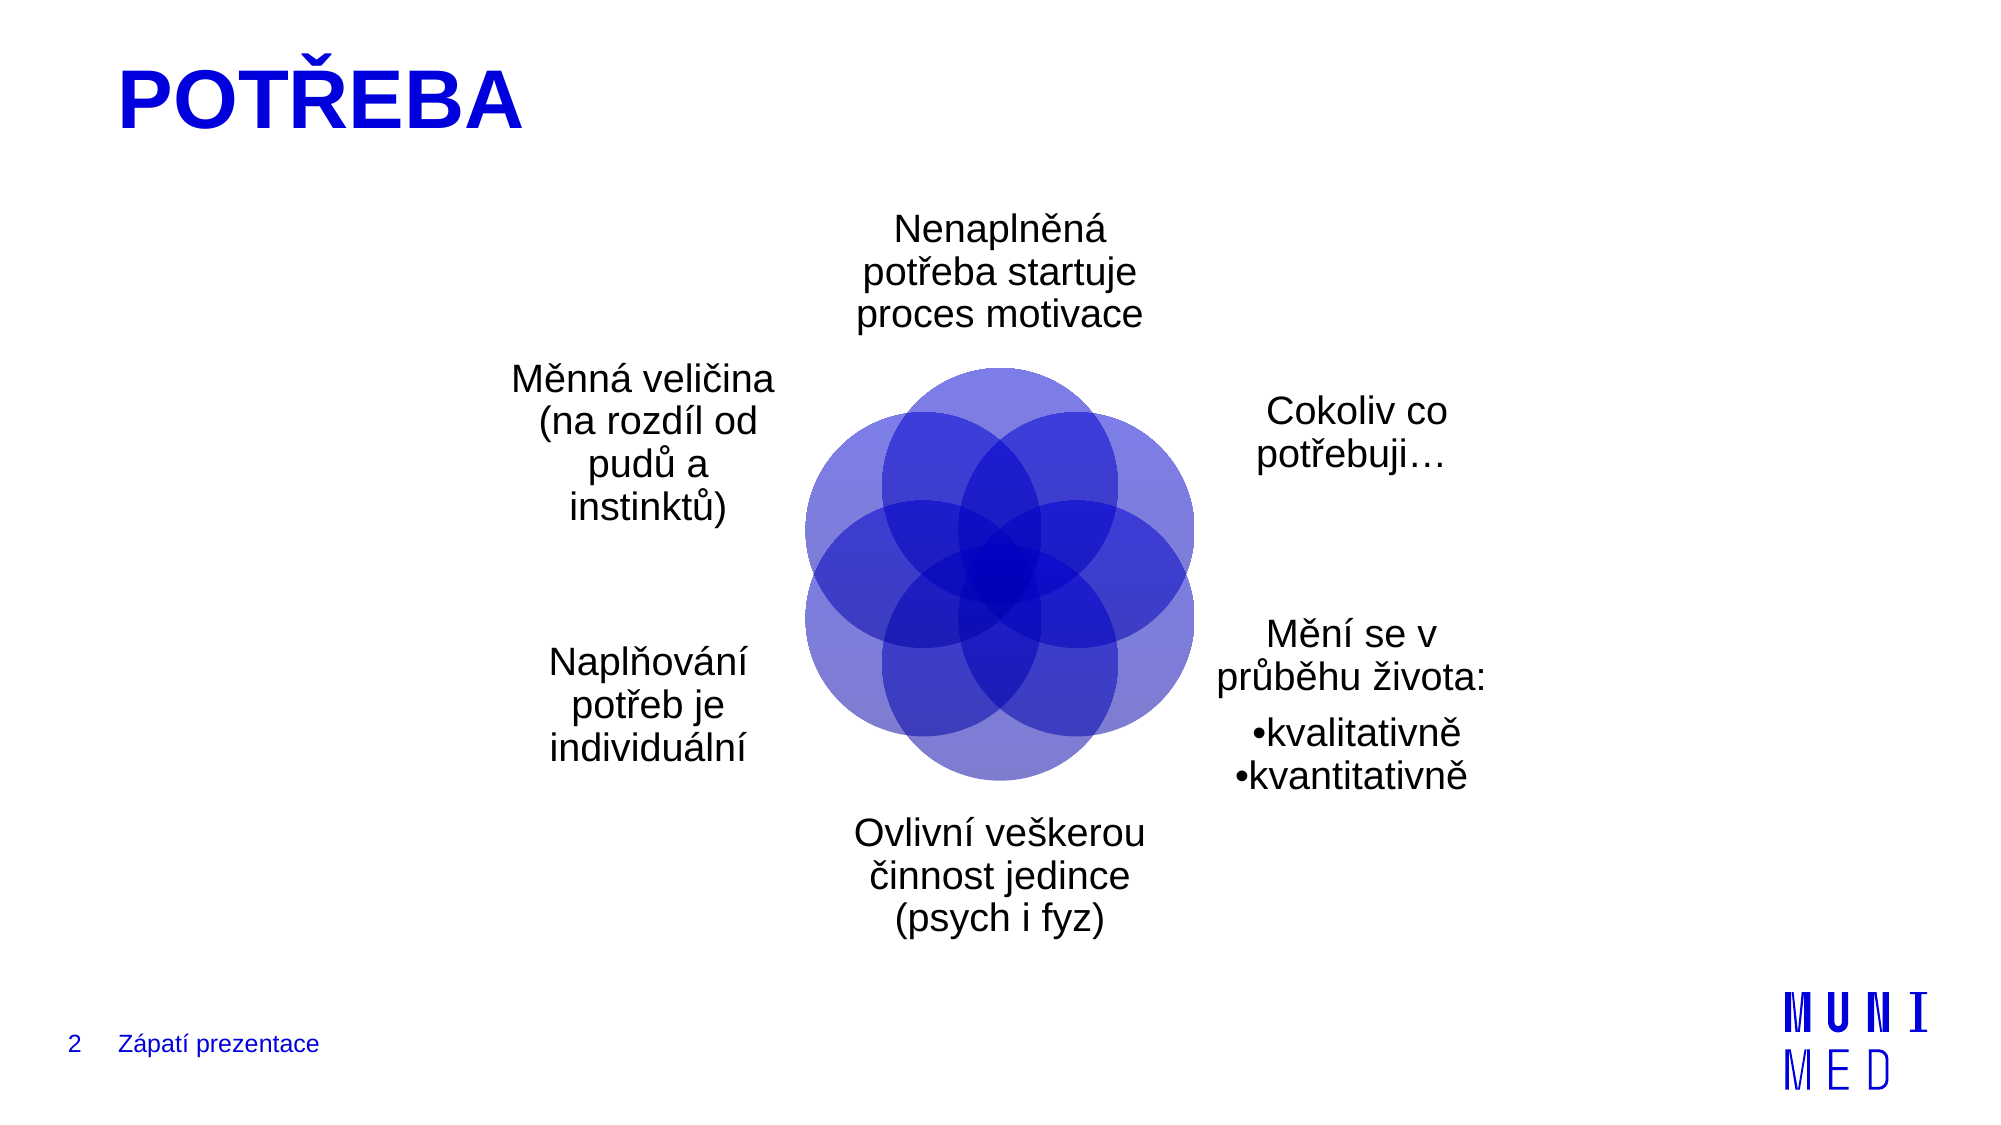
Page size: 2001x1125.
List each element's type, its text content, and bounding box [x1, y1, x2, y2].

title POTŘEBA [117, 62, 1882, 137]
slide_number 2 [67, 1021, 110, 1063]
footer Zápatí prezentace [118, 1021, 1418, 1063]
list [117, 191, 1883, 957]
